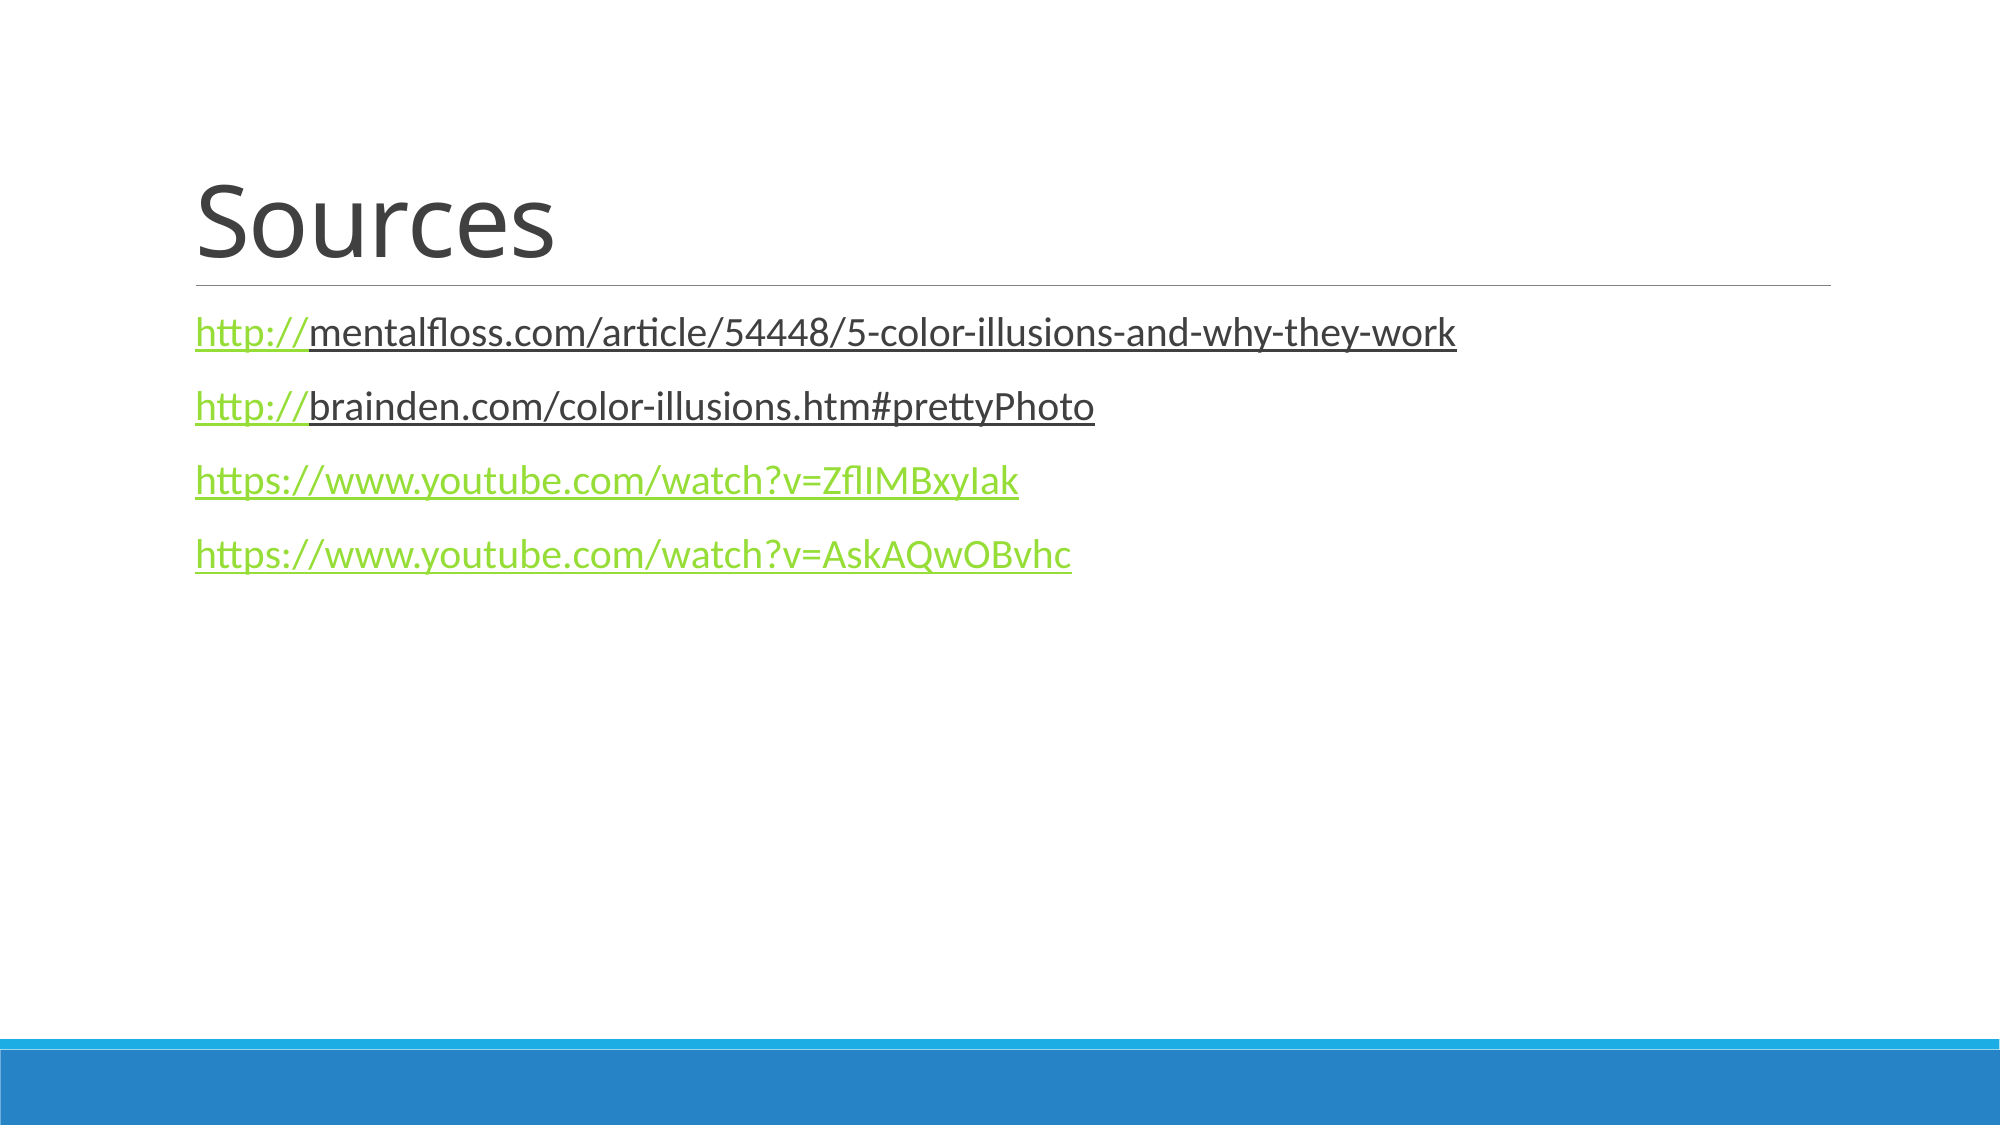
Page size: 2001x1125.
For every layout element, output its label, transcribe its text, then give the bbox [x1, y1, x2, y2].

list http://mentalfloss.com/article/54448/5-color-illusions-and-why-they-work http://brainden.com/color-illusions.htm#prettyPhoto https://www.youtube.com/watch?v=ZflIMBxyIak https://www.youtube.com/watch?v=AskAQwOBvhc [180, 302, 1830, 963]
title Sources [180, 47, 1830, 285]
